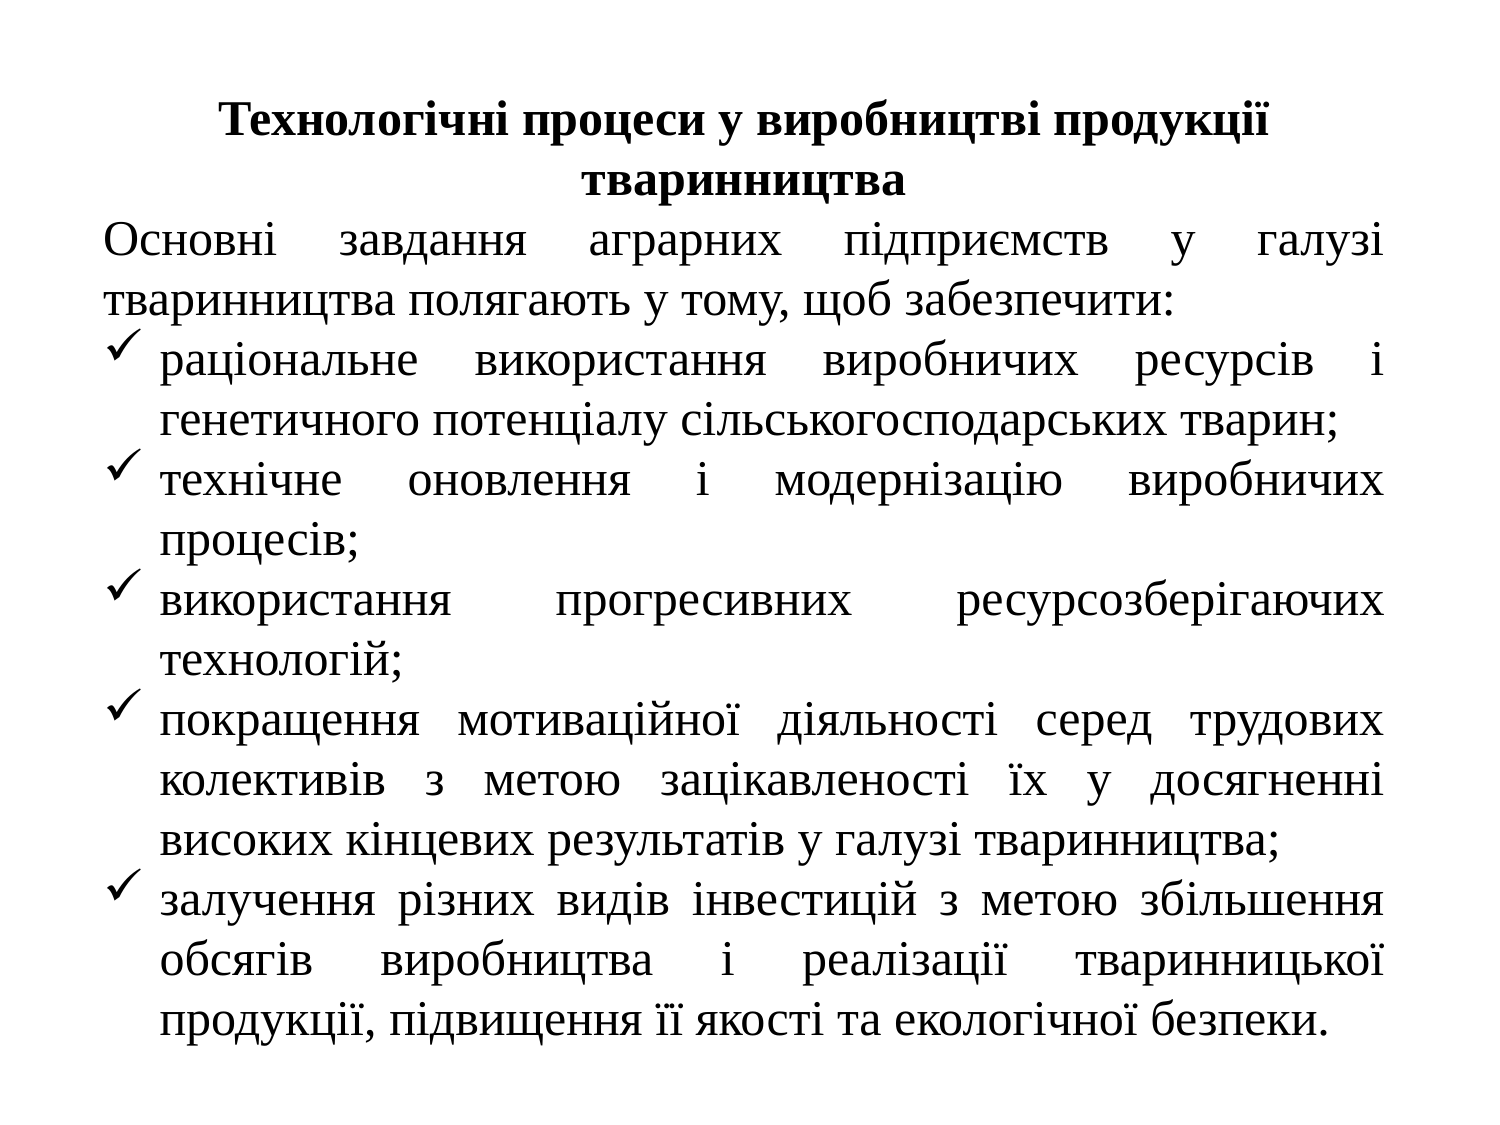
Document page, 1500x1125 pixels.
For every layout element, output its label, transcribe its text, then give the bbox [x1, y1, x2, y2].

text_box Технологічні процеси у виробництві продукції тваринництва Основні завдання аграрних підприємств у галузі тваринництва полягають у тому, щоб забезпечити: раціональне використання виробничих ресурсів і генетичного потенціалу сільськогосподарських тварин; технічне оновлення і модернізацію виробничих процесів; використання прогресивних ресурсозберігаючих технологій; покращення мотиваційної діяльності серед трудових колективів з метою зацікавленості їх у досягненні високих кінцевих результатів у галузі тваринництва; залучення різних видів інвестицій з метою збільшення обсягів виробництва і реалізації тваринницької продукції, підвищення її якості та екологічної безпеки. [88, 78, 1400, 1053]
